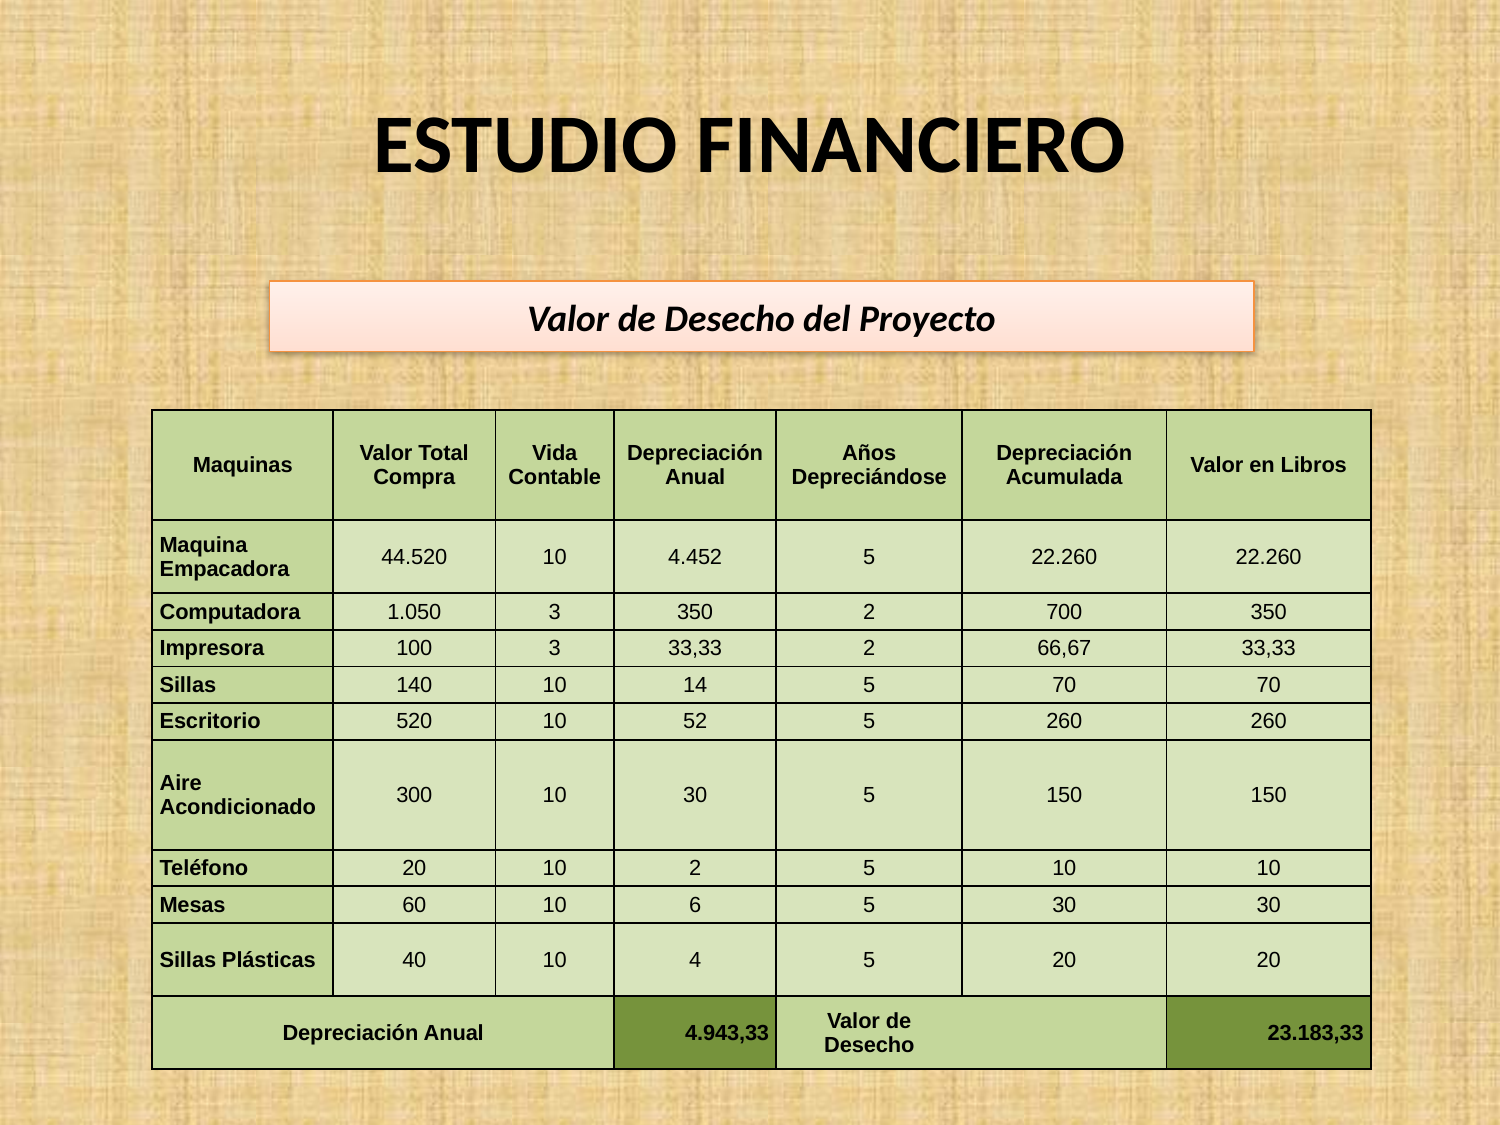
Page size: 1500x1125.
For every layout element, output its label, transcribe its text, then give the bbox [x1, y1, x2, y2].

table_cell 33,33 [615, 631, 775, 666]
table_header Valor en Libros [1167, 411, 1370, 519]
table_cell 2 [777, 594, 961, 629]
table_cell Aire Acondicionado [153, 741, 332, 849]
table_cell 44.520 [334, 521, 495, 592]
table_cell 23.183,33 [1167, 997, 1370, 1068]
table_cell 33,33 [1167, 631, 1370, 666]
table_cell 520 [334, 704, 495, 739]
table_cell 5 [777, 887, 961, 922]
table_cell 10 [496, 704, 613, 739]
table_cell 350 [1167, 594, 1370, 629]
table_cell 5 [777, 741, 961, 849]
table_cell 22.260 [1167, 521, 1370, 592]
table_header Vida Contable [496, 411, 613, 519]
table_cell 20 [963, 924, 1166, 995]
table_cell 300 [334, 741, 495, 849]
table_cell 2 [615, 851, 775, 885]
table_cell 70 [1167, 667, 1370, 702]
table_cell Teléfono [153, 851, 332, 885]
table_cell Valor de Desecho [777, 997, 962, 1068]
table_cell 70 [963, 667, 1166, 702]
table_cell Maquina Empacadora [153, 521, 332, 592]
table_cell 150 [963, 741, 1166, 849]
table_cell Impresora [153, 631, 332, 666]
table_header Depreciación Anual [615, 411, 775, 519]
table_cell 5 [777, 667, 961, 702]
table_header Maquinas [153, 411, 332, 519]
table_cell 10 [496, 521, 613, 592]
picture [0, 0, 1500, 1125]
table_cell 3 [496, 631, 613, 666]
table_cell 1.050 [334, 594, 495, 629]
table_cell 140 [334, 667, 495, 702]
table_cell 100 [334, 631, 495, 666]
table_cell 3 [496, 594, 613, 629]
table_cell 10 [496, 851, 613, 885]
table_cell 20 [1167, 924, 1370, 995]
table_cell 2 [777, 631, 961, 666]
table_cell 10 [496, 741, 613, 849]
table_cell 10 [963, 851, 1166, 885]
table_header Depreciación Acumulada [963, 411, 1166, 519]
table_cell 30 [963, 887, 1166, 922]
table_cell 60 [334, 887, 495, 922]
table_cell 5 [777, 924, 961, 995]
table_cell Sillas Plásticas [153, 924, 332, 995]
table_header Años Depreciándose [777, 411, 961, 519]
table_cell 30 [1167, 887, 1370, 922]
table_cell 66,67 [963, 631, 1166, 666]
table_header Valor Total Compra [334, 411, 495, 519]
table_cell 350 [615, 594, 775, 629]
table_cell 5 [777, 704, 961, 739]
table_cell 4 [615, 924, 775, 995]
table_cell 20 [334, 851, 495, 885]
table_cell Depreciación Anual [153, 997, 613, 1068]
table_cell 10 [496, 667, 613, 702]
table_cell 6 [615, 887, 775, 922]
table_cell 10 [1167, 851, 1370, 885]
table_cell 4.943,33 [615, 997, 775, 1068]
table_cell 260 [1167, 704, 1370, 739]
table_cell 4.452 [615, 521, 775, 592]
table_cell Escritorio [153, 704, 332, 739]
table_cell 14 [615, 667, 775, 702]
table_cell 150 [1167, 741, 1370, 849]
table_cell 10 [496, 887, 613, 922]
table_cell 5 [777, 521, 961, 592]
table_cell 30 [615, 741, 775, 849]
table_cell 5 [777, 851, 961, 885]
table_cell 260 [963, 704, 1166, 739]
table_cell 700 [963, 594, 1166, 629]
table_cell Mesas [153, 887, 332, 922]
text_box Valor de Desecho del Proyecto [269, 280, 1255, 352]
table_cell Computadora [153, 594, 332, 629]
table_cell 22.260 [963, 521, 1166, 592]
table_cell 52 [615, 704, 775, 739]
table_cell 10 [496, 924, 613, 995]
table_cell 40 [334, 924, 495, 995]
title ESTUDIO FINANCIERO [75, 45, 1425, 233]
table_cell [962, 997, 1166, 1068]
table_cell Sillas [153, 667, 332, 702]
